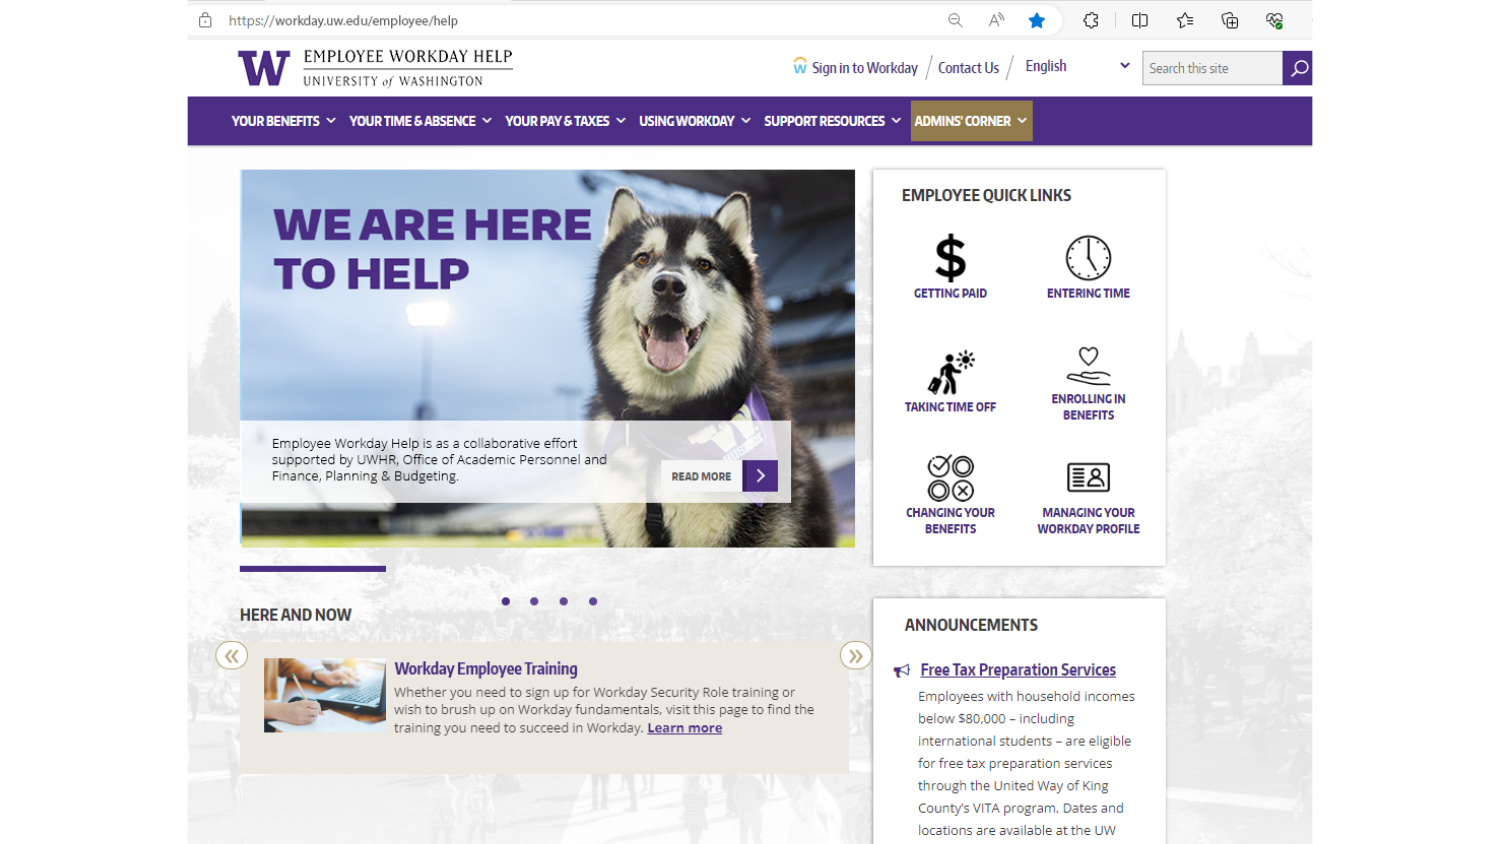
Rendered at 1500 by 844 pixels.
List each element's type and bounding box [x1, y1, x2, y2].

picture [187, 0, 1313, 844]
